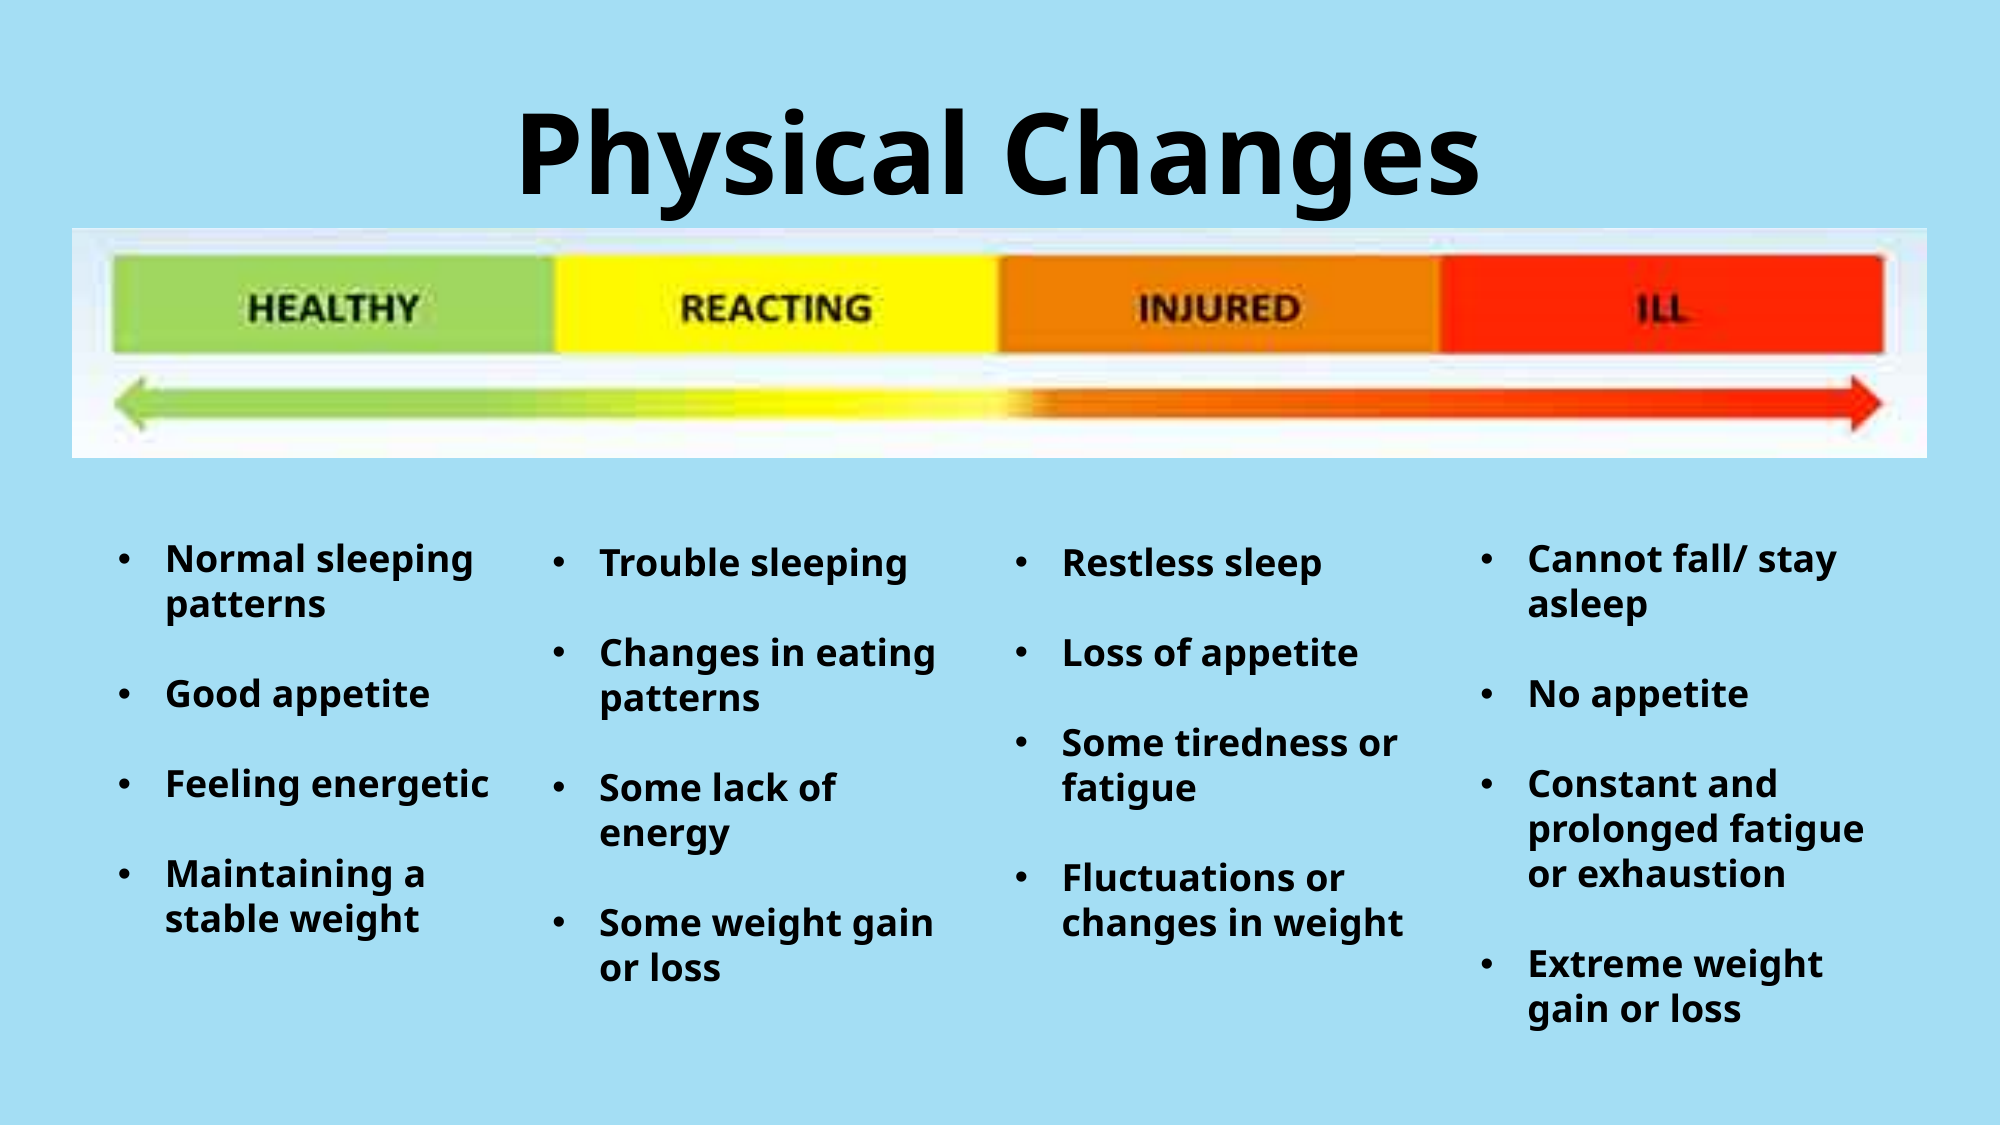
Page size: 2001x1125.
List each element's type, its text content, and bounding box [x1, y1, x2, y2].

text_box Cannot fall/ stay asleep No appetite Constant and prolonged fatigue or exhaustion Extreme weight gain or loss [1465, 528, 1927, 1038]
text_box Trouble sleeping Changes in eating patterns Some lack of energy Some weight gain or loss [537, 531, 969, 996]
text_box Normal sleeping patterns Good appetite Feeling energetic Maintaining a stable weight [103, 528, 507, 948]
title Physical Changes [32, 74, 1964, 304]
text_box Restless sleep Loss of appetite Some tiredness or fatigue Fluctuations or changes in weight [999, 531, 1435, 951]
picture [72, 228, 1927, 458]
